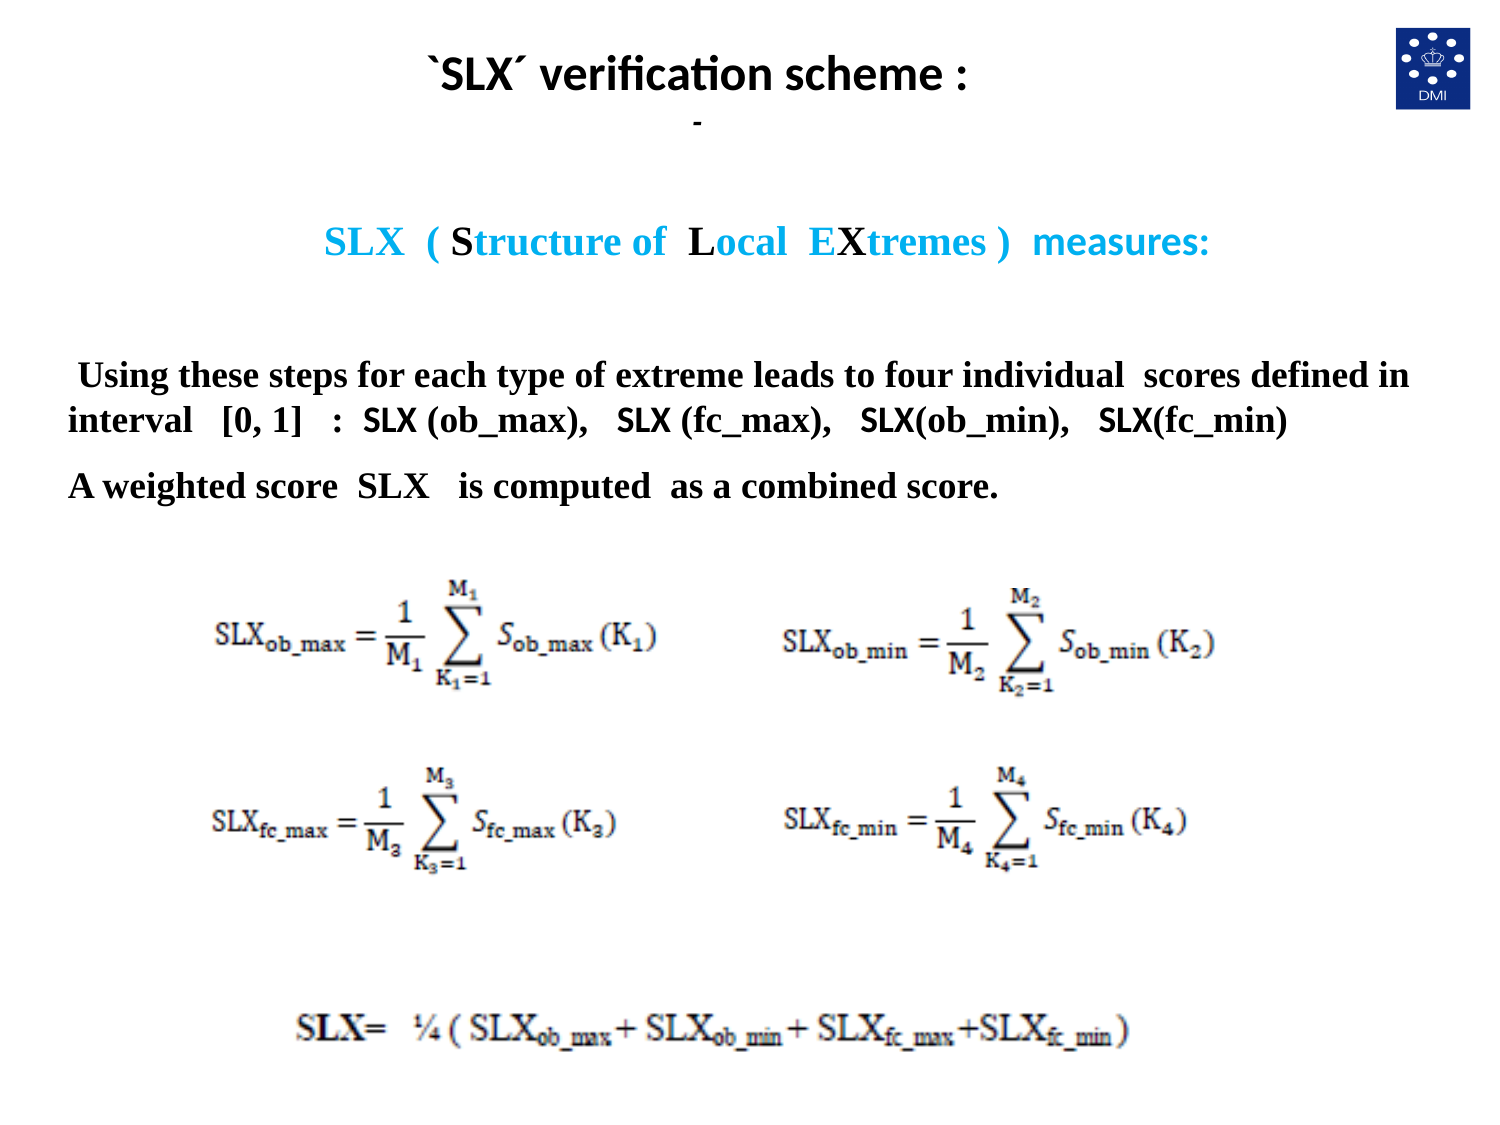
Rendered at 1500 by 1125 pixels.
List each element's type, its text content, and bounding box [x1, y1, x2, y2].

picture [714, 759, 1250, 900]
text_box SLX ( Structure of Local EXtremes ) measures: Using these steps for each type of extreme leads to four individual scores defined in interval [0, 1] : SLX (ob_max), SLX (fc_max), SLX(ob_min), SLX(fc_min) A weighted score SLX is computed as a combined score. [53, 206, 1471, 514]
text_box `SLX´ verification scheme : - [195, 33, 1200, 148]
picture [100, 565, 1250, 717]
picture [1395, 26, 1471, 110]
picture [159, 751, 652, 900]
picture [261, 975, 1262, 1095]
